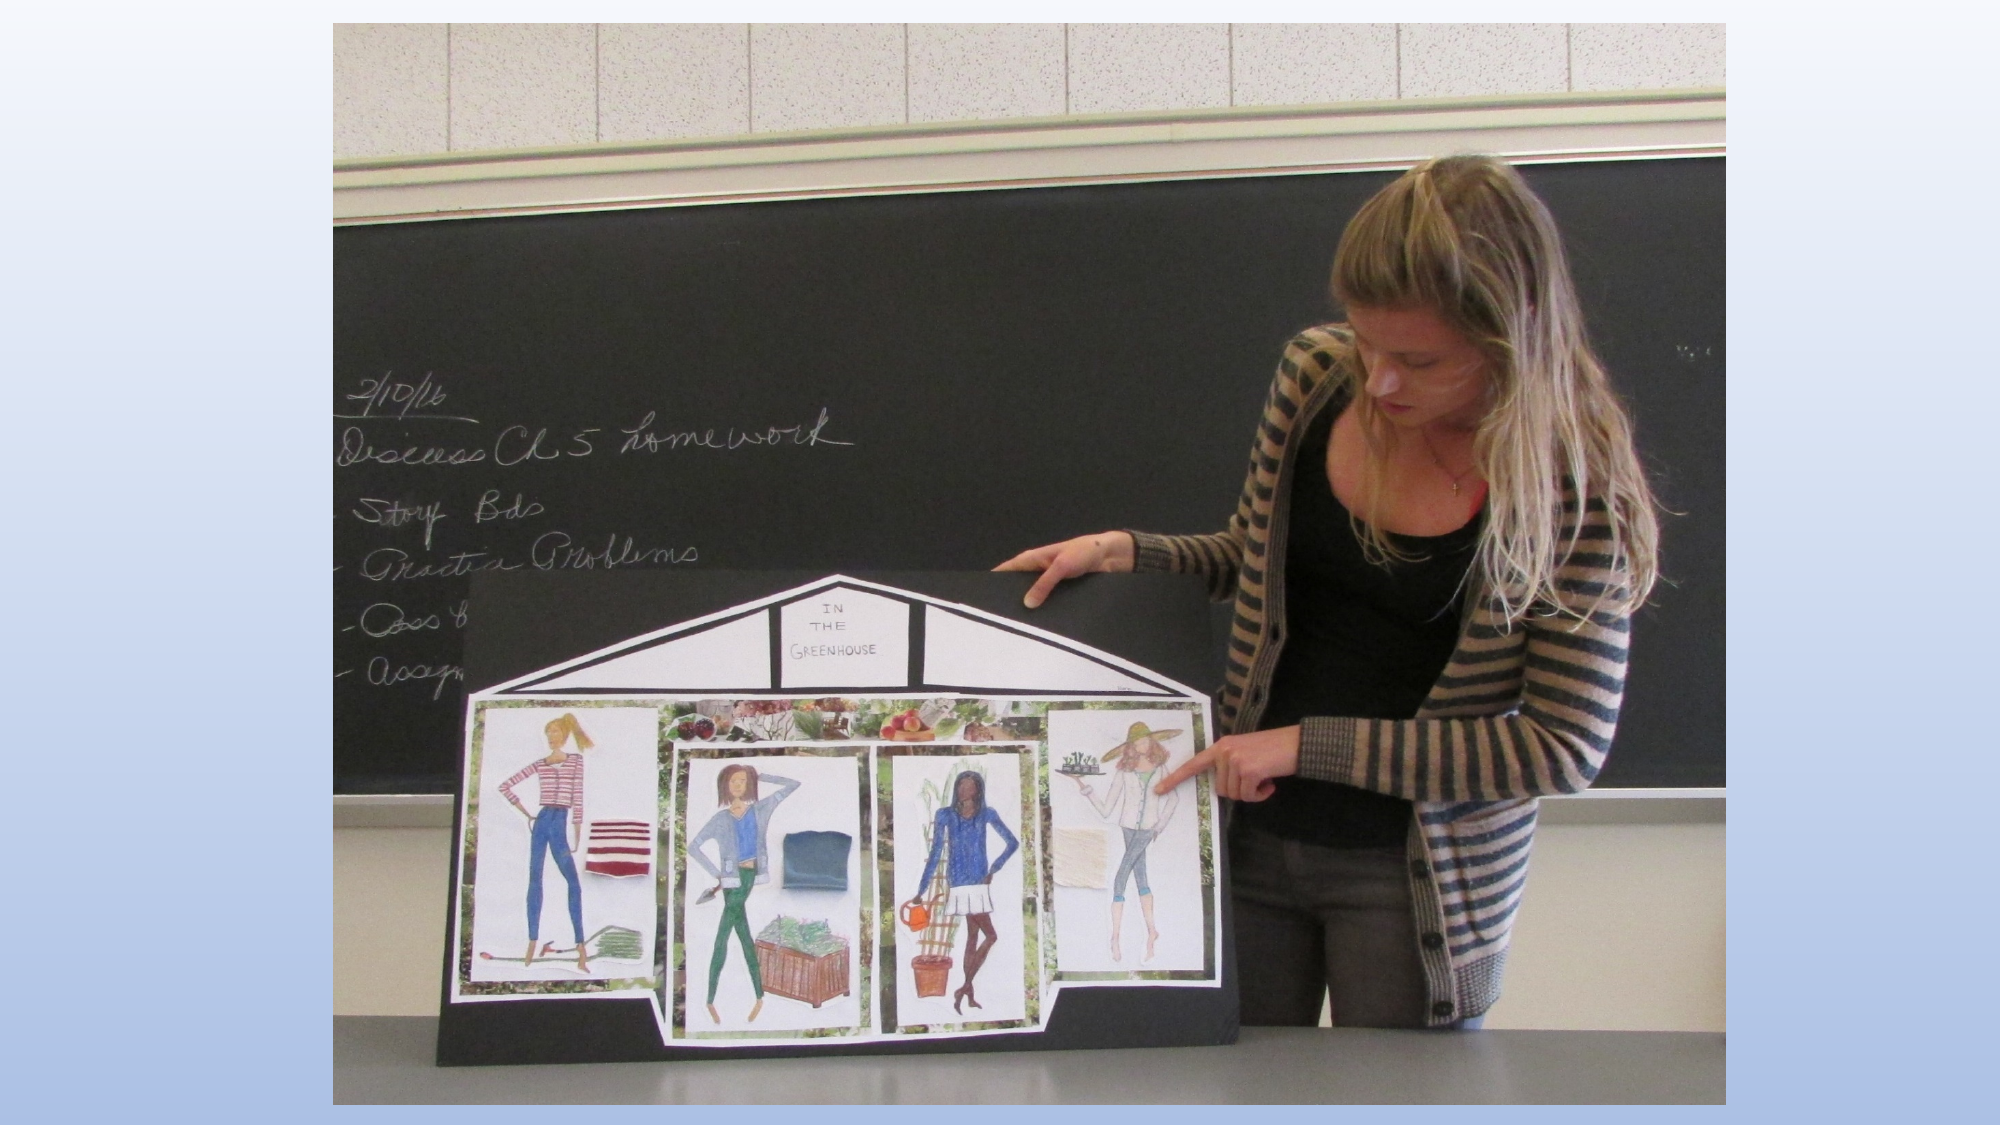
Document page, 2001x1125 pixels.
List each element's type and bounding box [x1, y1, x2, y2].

picture [333, 23, 1726, 1105]
